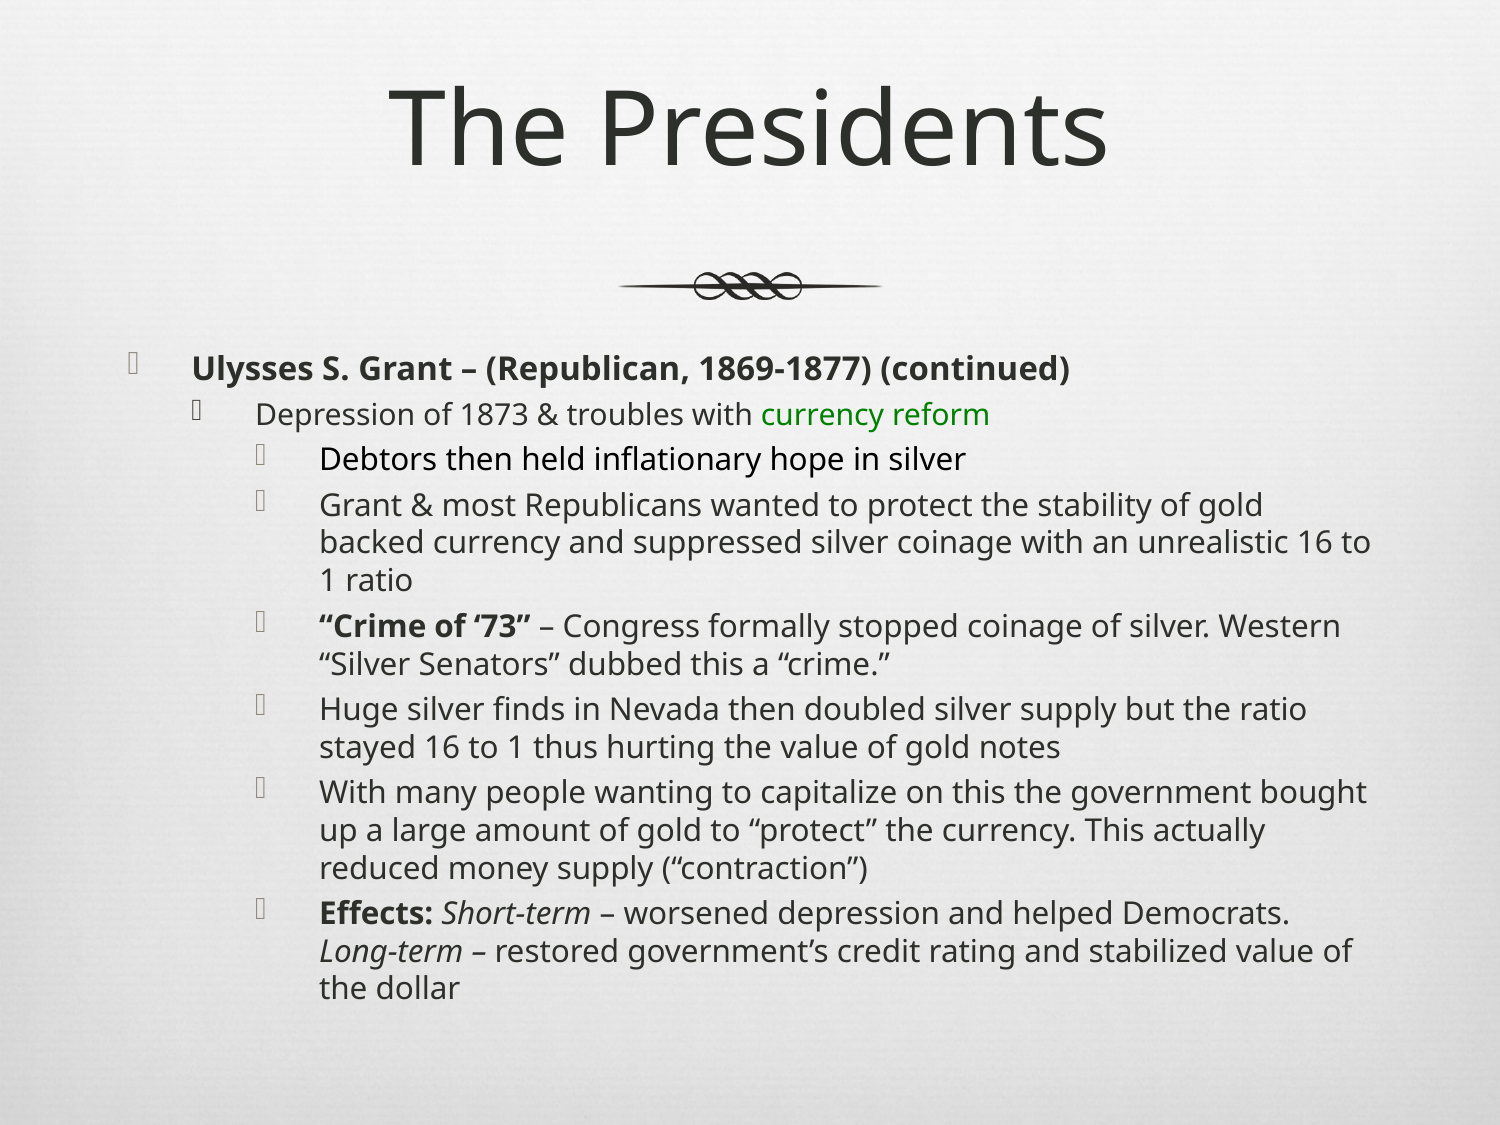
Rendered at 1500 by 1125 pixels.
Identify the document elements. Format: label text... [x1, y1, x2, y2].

title The Presidents [112, 11, 1388, 236]
list Ulysses S. Grant – (Republican, 1869-1877) (continued) Depression of 1873 & troubles with currency reform Debtors then held inflationary hope in silver Grant & most Republicans wanted to protect the stability of gold backed currency and suppressed silver coinage with an unrealistic 16 to 1 ratio “Crime of ‘73” – Congress formally stopped coinage of silver. Western “Silver Senators” dubbed this a “crime.” Huge silver finds in Nevada then doubled silver supply but the ratio stayed 16 to 1 thus hurting the value of gold notes With many people wanting to capitalize on this the government bought up a large amount of gold to “protect” the currency. This actually reduced money supply (“contraction”) Effects: Short-term – worsened depression and helped Democrats. Long-term – restored government’s credit rating and stabilized value of the dollar [112, 339, 1388, 1033]
picture [615, 272, 885, 300]
